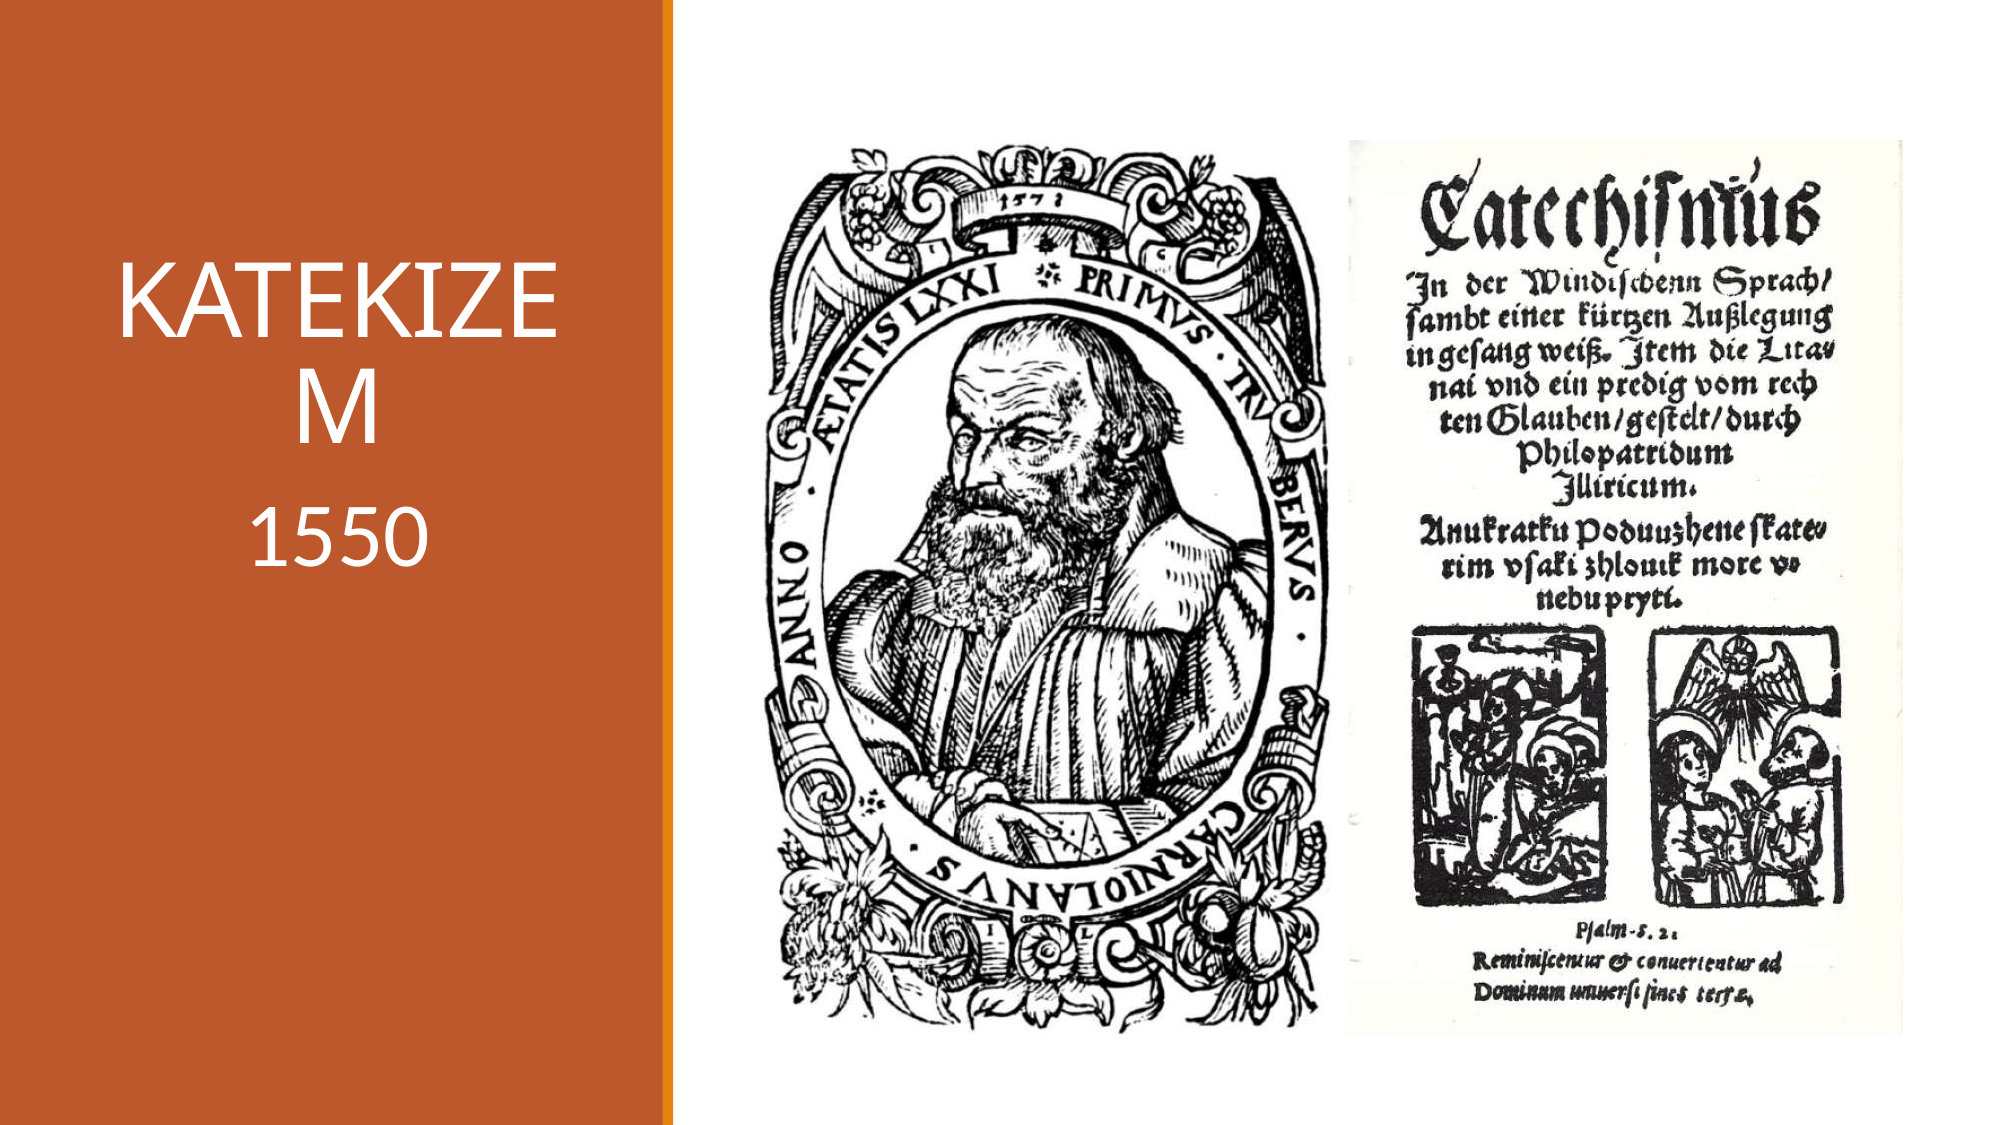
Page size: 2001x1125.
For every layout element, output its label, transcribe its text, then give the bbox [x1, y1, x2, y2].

list 1550 [75, 479, 600, 1035]
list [743, 139, 1904, 1035]
title KATEKIZEM [75, 97, 600, 473]
